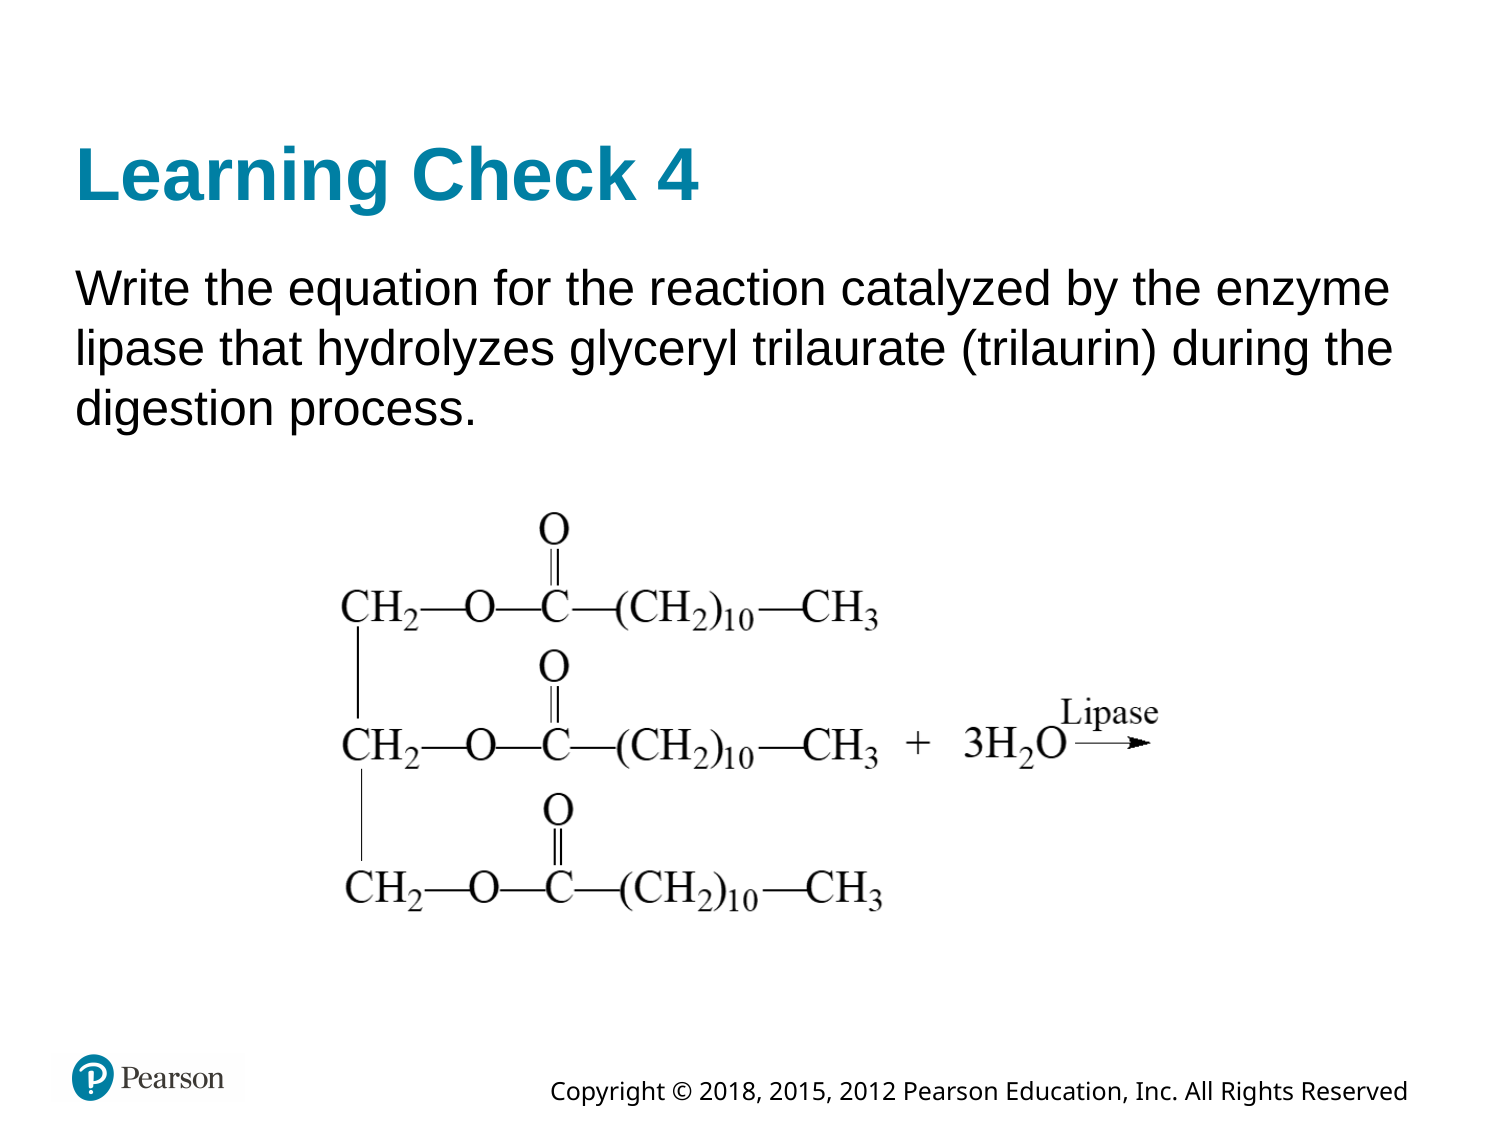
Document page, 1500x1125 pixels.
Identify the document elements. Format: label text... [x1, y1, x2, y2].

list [337, 508, 1163, 927]
list Write the equation for the reaction catalyzed by the enzyme lipase that hydrolyzes glyceryl trilaurate (trilaurin) during the digestion process. [75, 255, 1425, 443]
picture [51, 1053, 245, 1102]
title Learning Check 4 [75, 35, 1425, 216]
